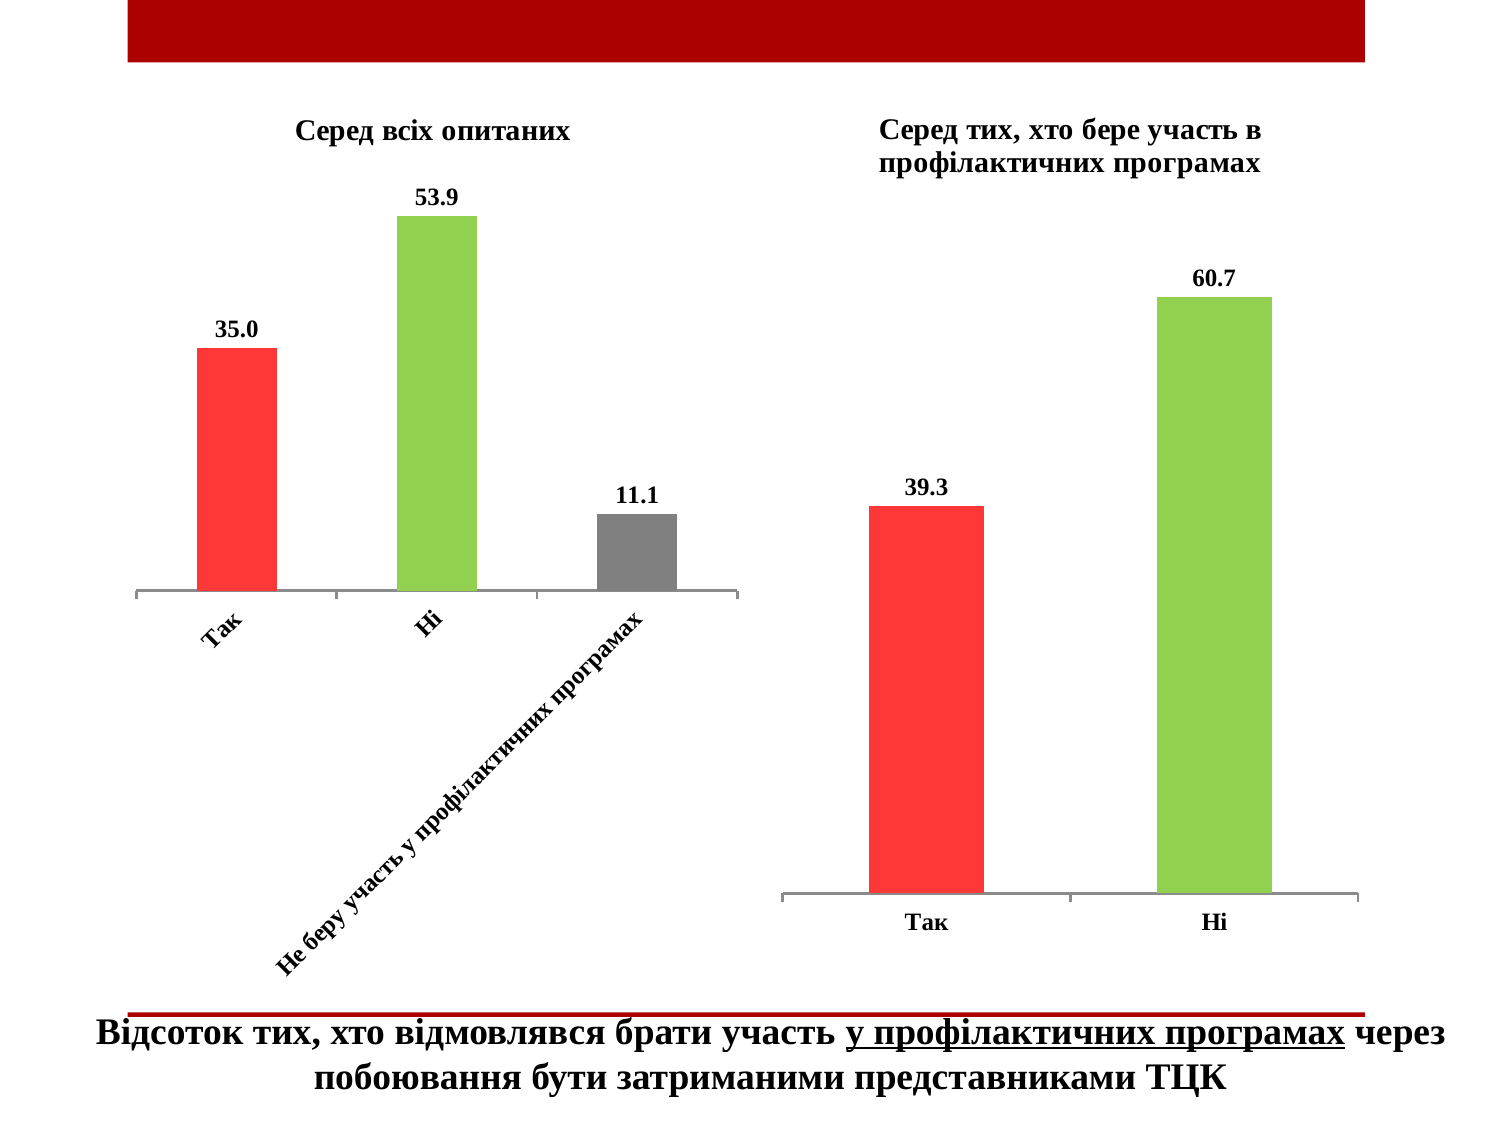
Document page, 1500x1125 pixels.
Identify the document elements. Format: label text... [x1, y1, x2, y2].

chart [769, 77, 1371, 954]
chart [123, 77, 751, 1001]
text_box Відсоток тих, хто відмовлявся брати участь у профілактичних програмах через побоювання бути затриманими представниками ТЦК [41, 999, 1500, 1105]
